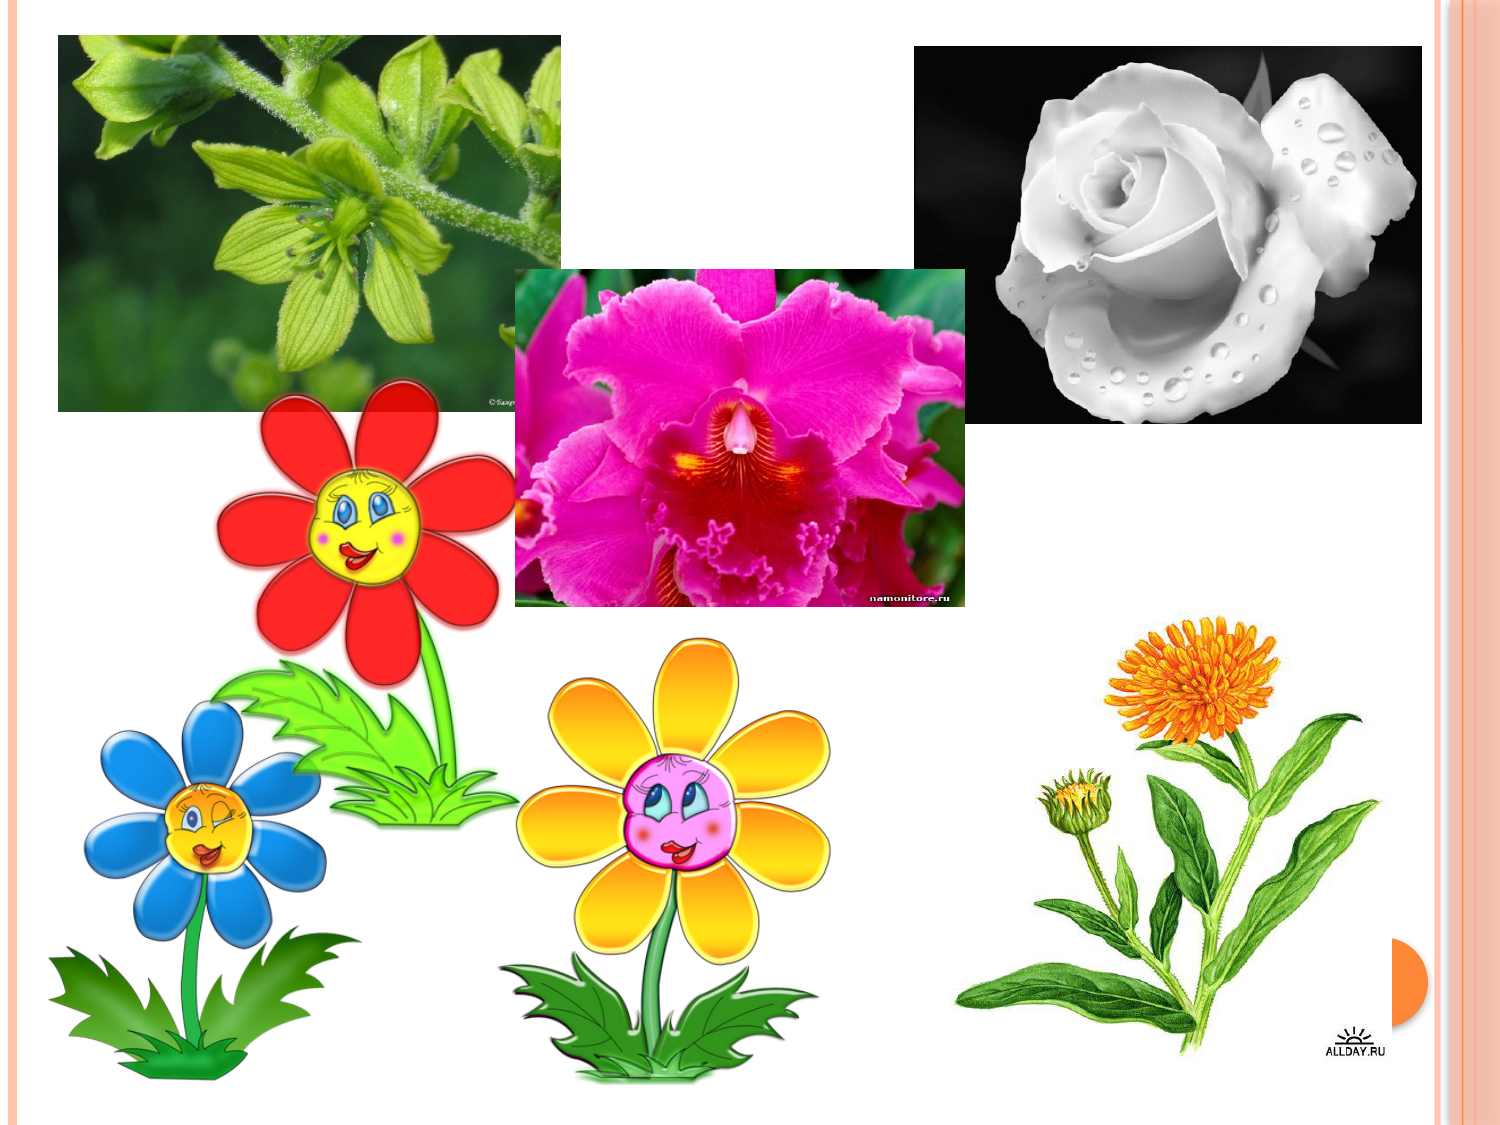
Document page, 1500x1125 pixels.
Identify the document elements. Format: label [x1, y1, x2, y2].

picture [46, 46, 1422, 1125]
picture [950, 609, 1392, 1063]
list [57, 34, 561, 413]
